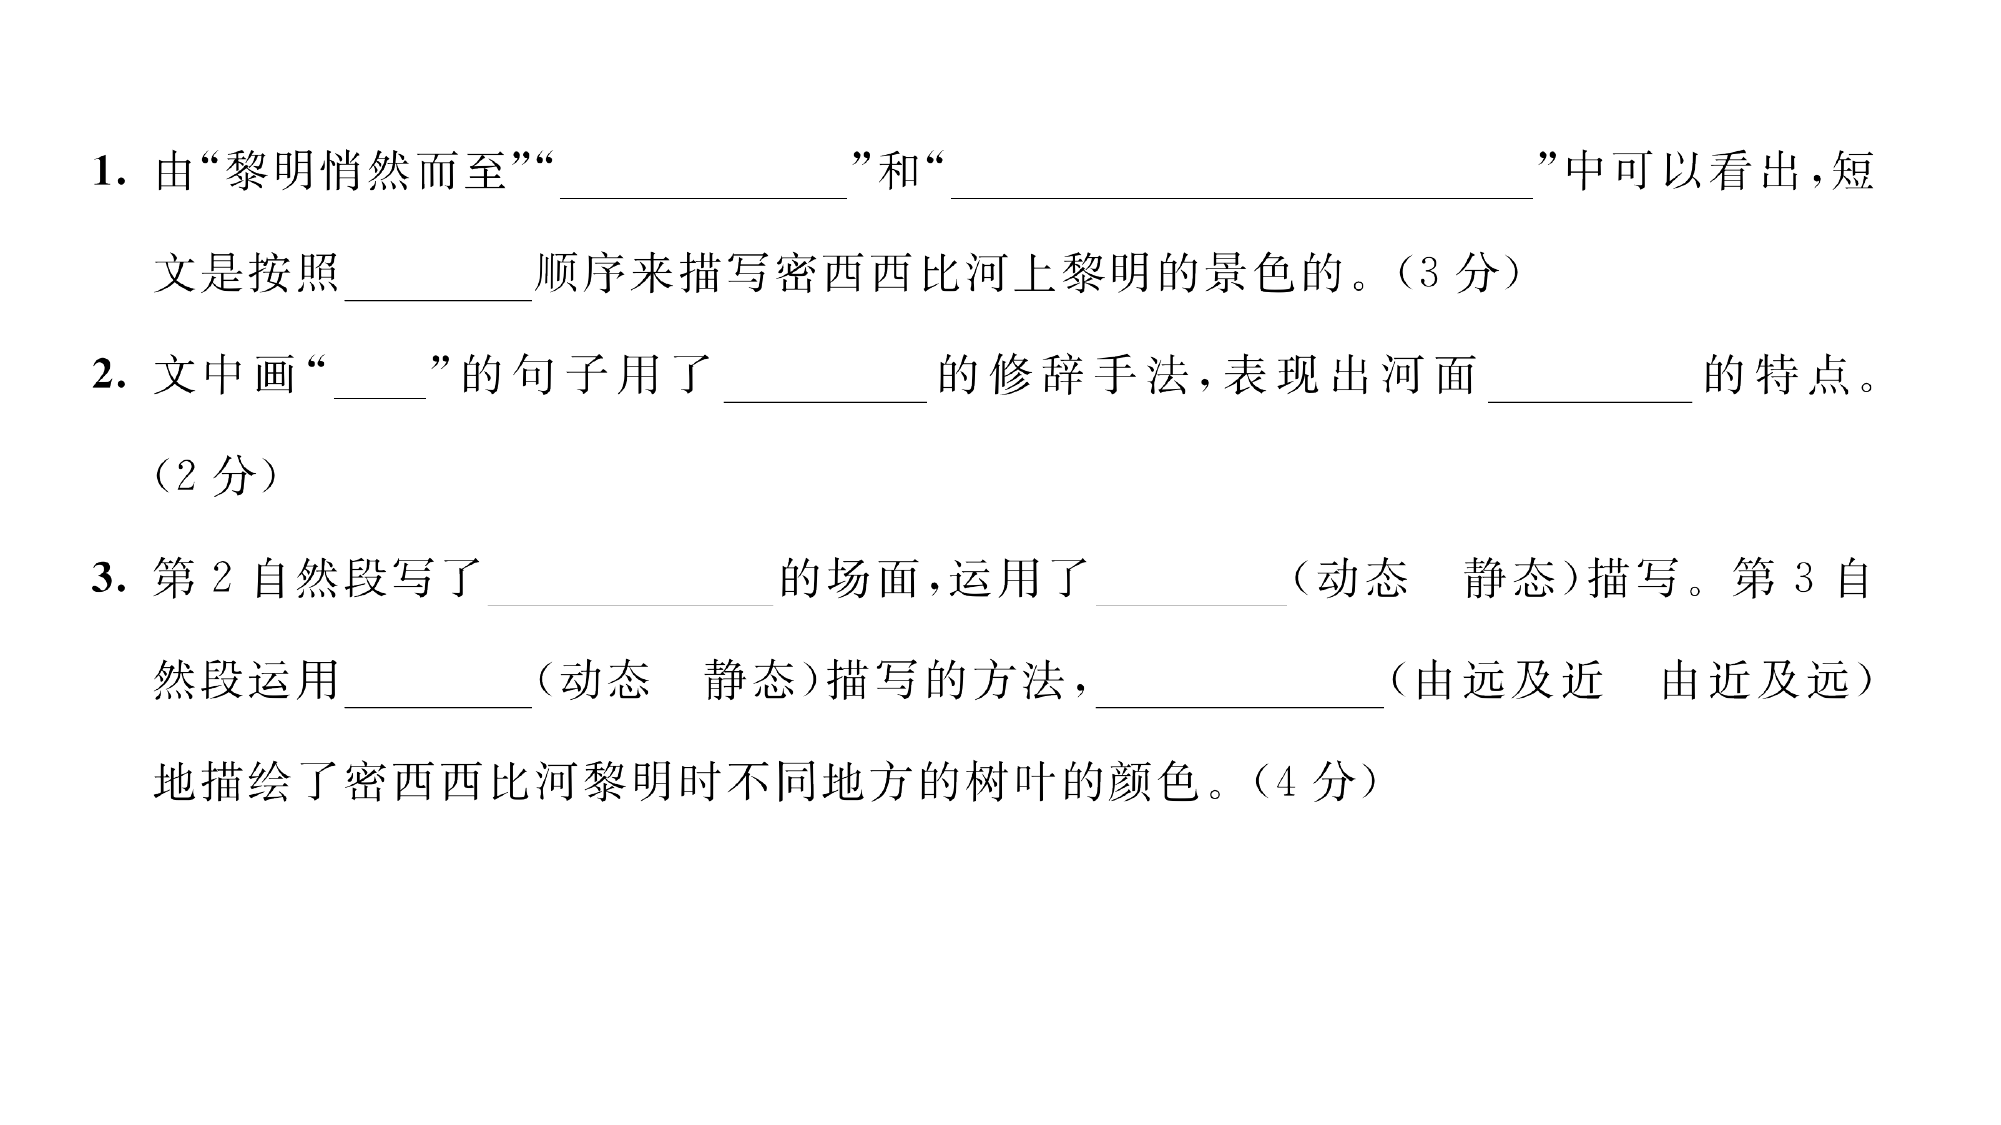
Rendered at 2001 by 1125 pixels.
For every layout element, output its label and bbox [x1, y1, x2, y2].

picture [88, 118, 1979, 829]
